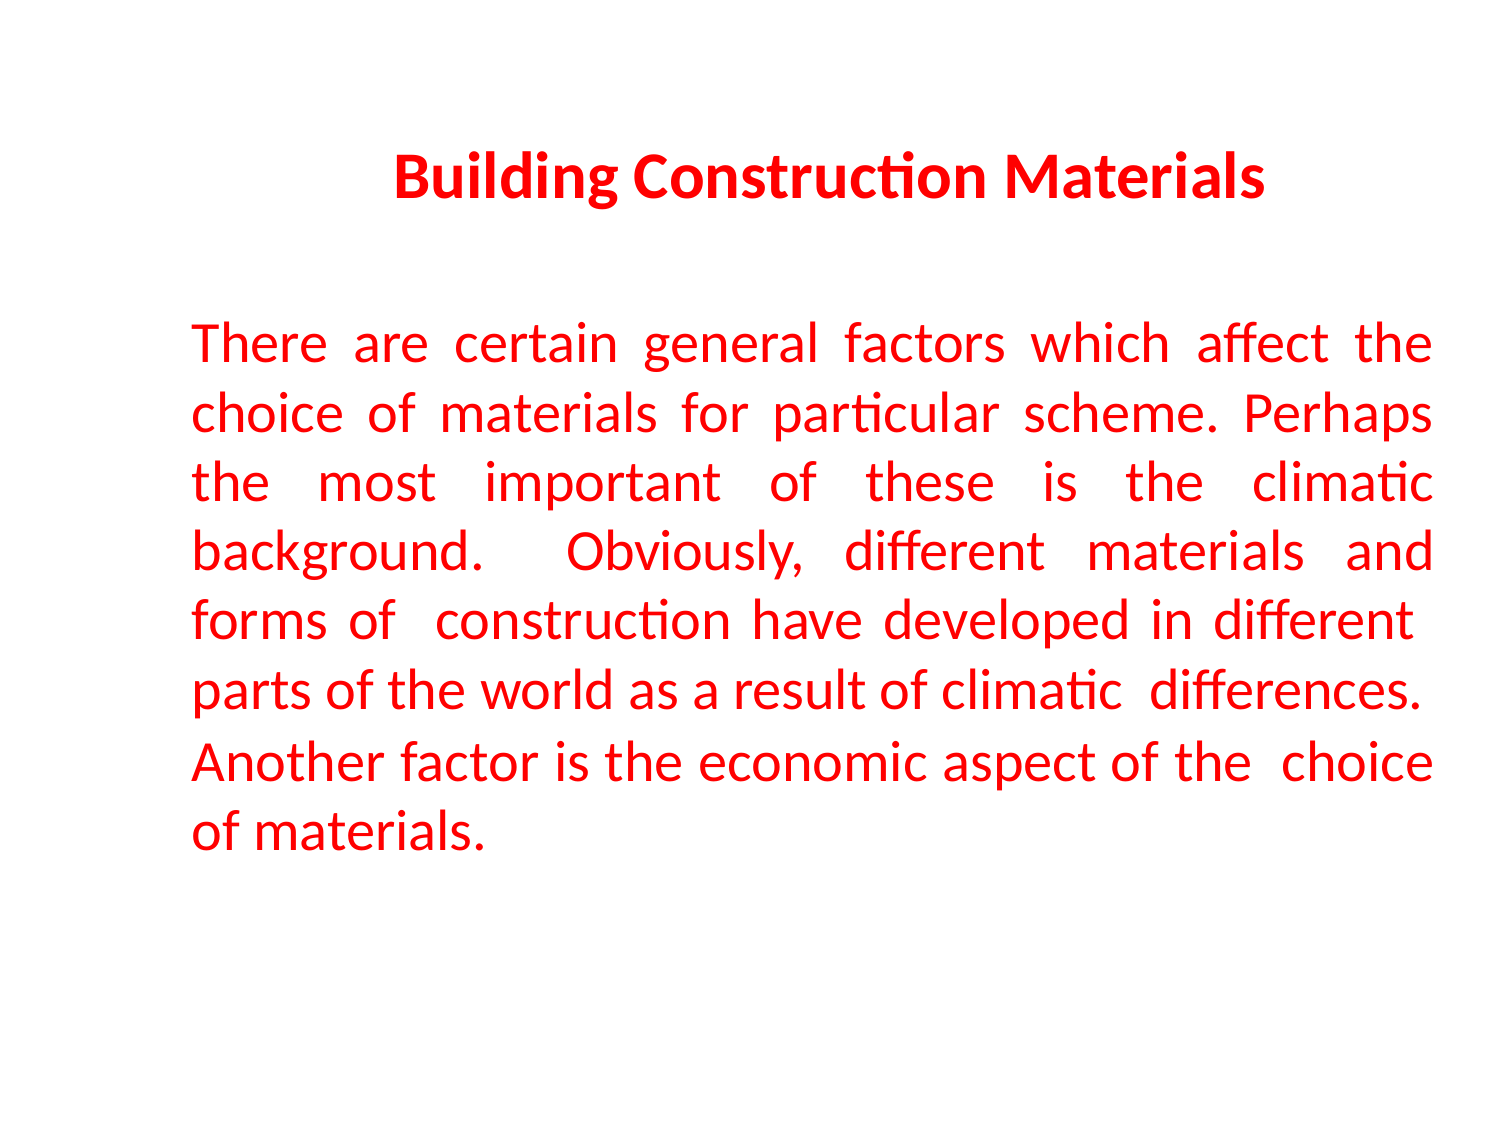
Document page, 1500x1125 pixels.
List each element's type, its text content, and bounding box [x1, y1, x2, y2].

text_box Building Construction Materials [378, 124, 1282, 220]
text_box There are certain general factors which affect the choice of materials for particular scheme. Perhaps the most important of these is the climatic background. Obviously, different materials and forms of construction have developed in different parts of the world as a result of climatic differences. Another factor is the economic aspect of the choice of materials. [174, 299, 1450, 944]
